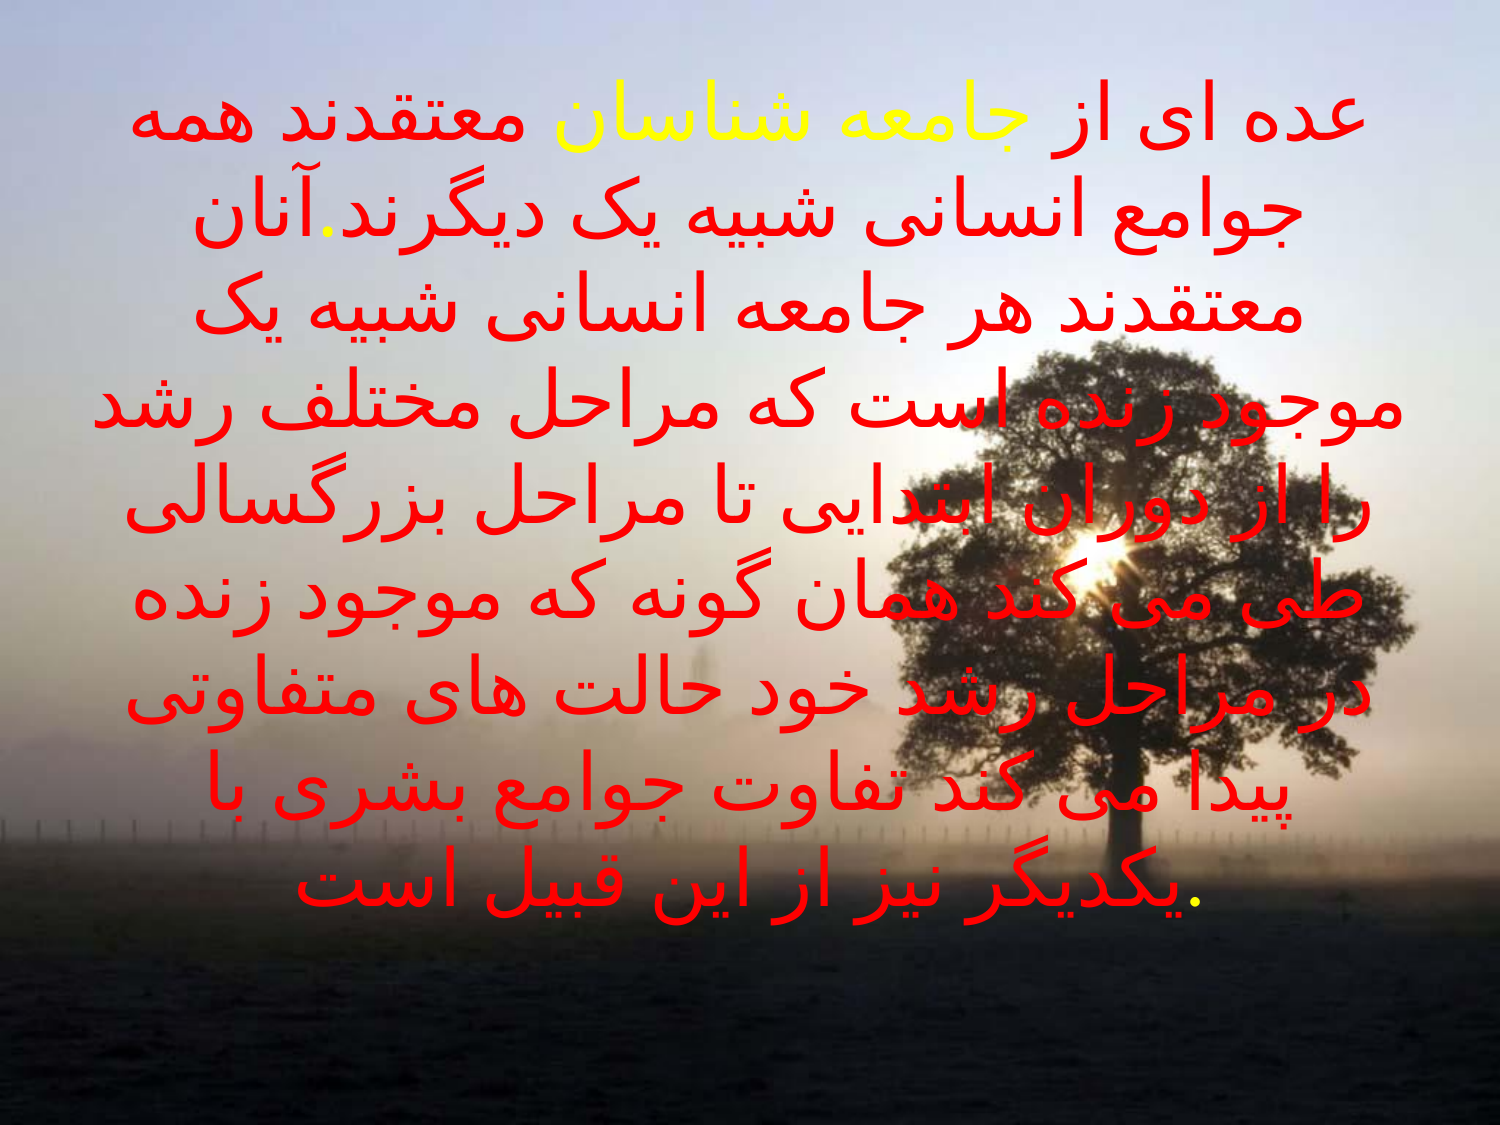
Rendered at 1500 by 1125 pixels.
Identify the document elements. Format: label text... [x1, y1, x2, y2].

title عده ای از جامعه شناسان معتقدند همه جوامع انسانی شبیه یک دیگرند.آنان معتقدند هر جامعه انسانی شبیه یک موجود زنده است که مراحل مختلف رشد را از دوران ابتدایی تا مراحل بزرگسالی طی می کند همان گونه که موجود زنده در مراحل رشد خود حالت های متفاوتی پیدا می کند تفاوت جوامع بشری با یکدیگر نیز از این قبیل است. [75, 45, 1425, 938]
picture [0, 0, 1500, 1125]
